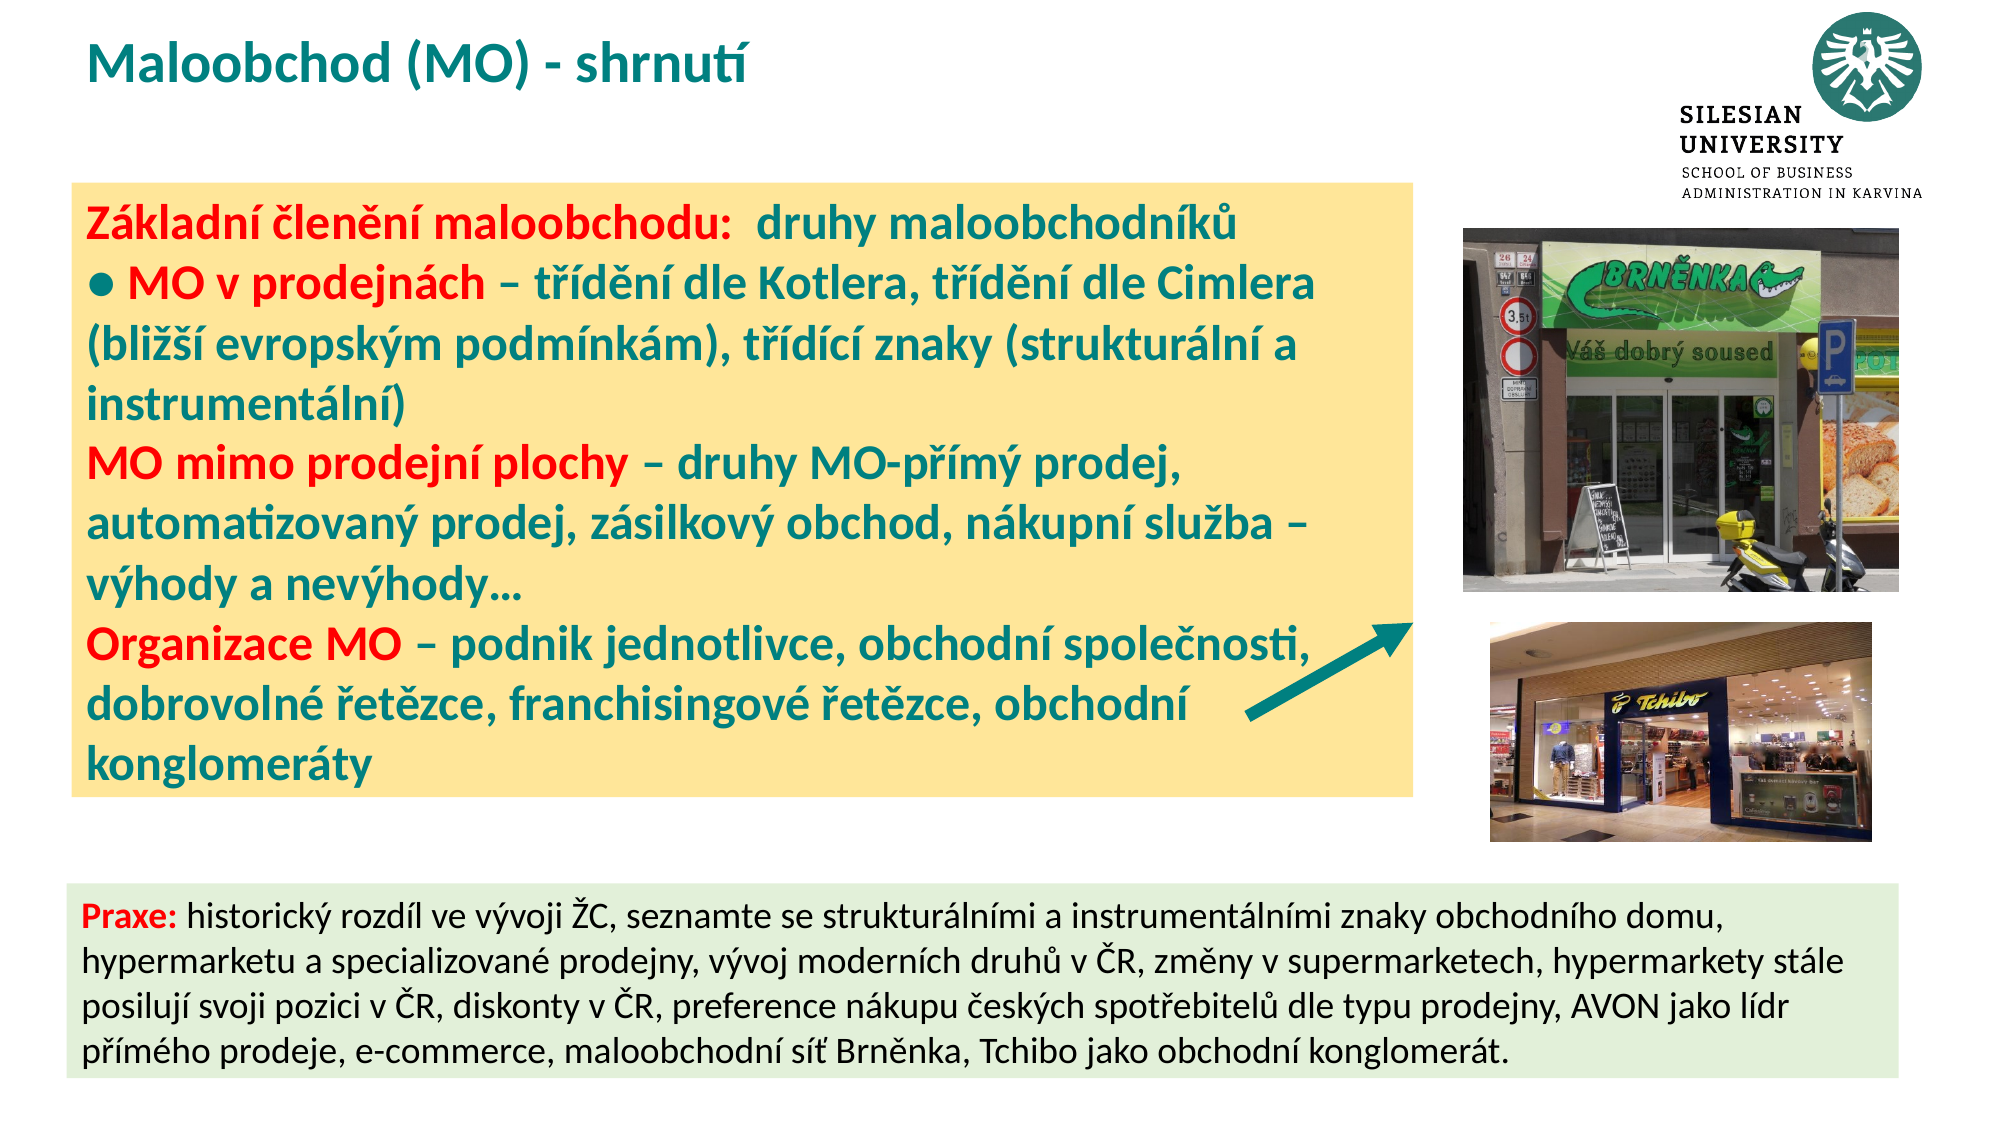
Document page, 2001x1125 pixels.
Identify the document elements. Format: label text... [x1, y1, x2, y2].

picture [1490, 622, 1872, 842]
text_box Praxe: historický rozdíl ve vývoji ŽC, seznamte se strukturálními a instrumentálními znaky obchodního domu, hypermarketu a specializované prodejny, vývoj moderních druhů v ČR, změny v supermarketech, hypermarkety stále posilují svoji pozici v ČR, diskonty v ČR, preference nákupu českých spotřebitelů dle typu prodejny, AVON jako lídr přímého prodeje, e-commerce, maloobchodní síť Brněnka, Tchibo jako obchodní konglomerát. [66, 883, 1899, 1079]
text_box Základní členění maloobchodu: druhy maloobchodníků ● MO v prodejnách – třídění dle Kotlera, třídění dle Cimlera (bližší evropským podmínkám), třídící znaky (strukturální a instrumentální) MO mimo prodejní plochy – druhy MO-přímý prodej, automatizovaný prodej, zásilkový obchod, nákupní služba – výhody a nevýhody… Organizace MO – podnik jednotlivce, obchodní společnosti, dobrovolné řetězce, franchisingové řetězce, obchodní konglomeráty [71, 182, 1414, 798]
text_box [1247, 622, 1414, 717]
picture [1462, 228, 1899, 592]
picture [1680, 12, 1922, 198]
text_box [41, 32, 786, 116]
text_box Maloobchod (MO) - shrnutí [71, 16, 1297, 102]
